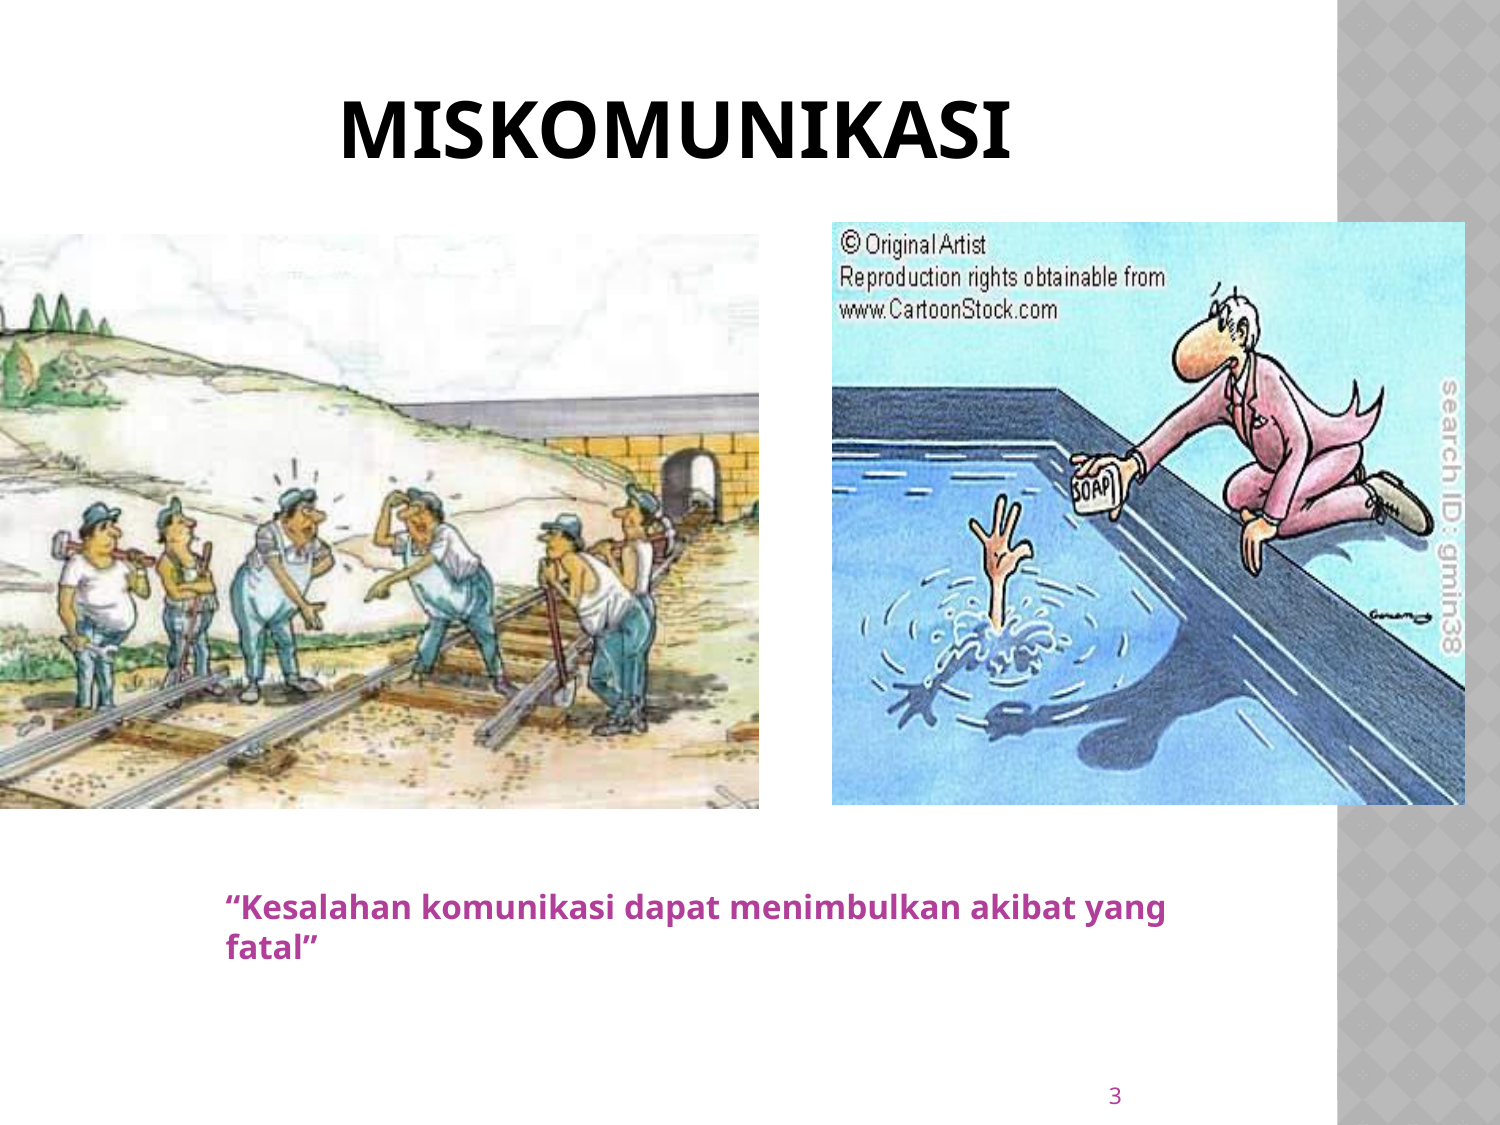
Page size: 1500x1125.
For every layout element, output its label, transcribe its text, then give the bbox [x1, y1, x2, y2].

text_box “Kesalahan komunikasi dapat menimbulkan akibat yang fatal” [210, 878, 1243, 974]
picture [0, 233, 759, 809]
picture [831, 222, 1466, 806]
slide_number 3 [1025, 1075, 1122, 1113]
title MISKOMUNIKASI [0, 35, 1350, 175]
